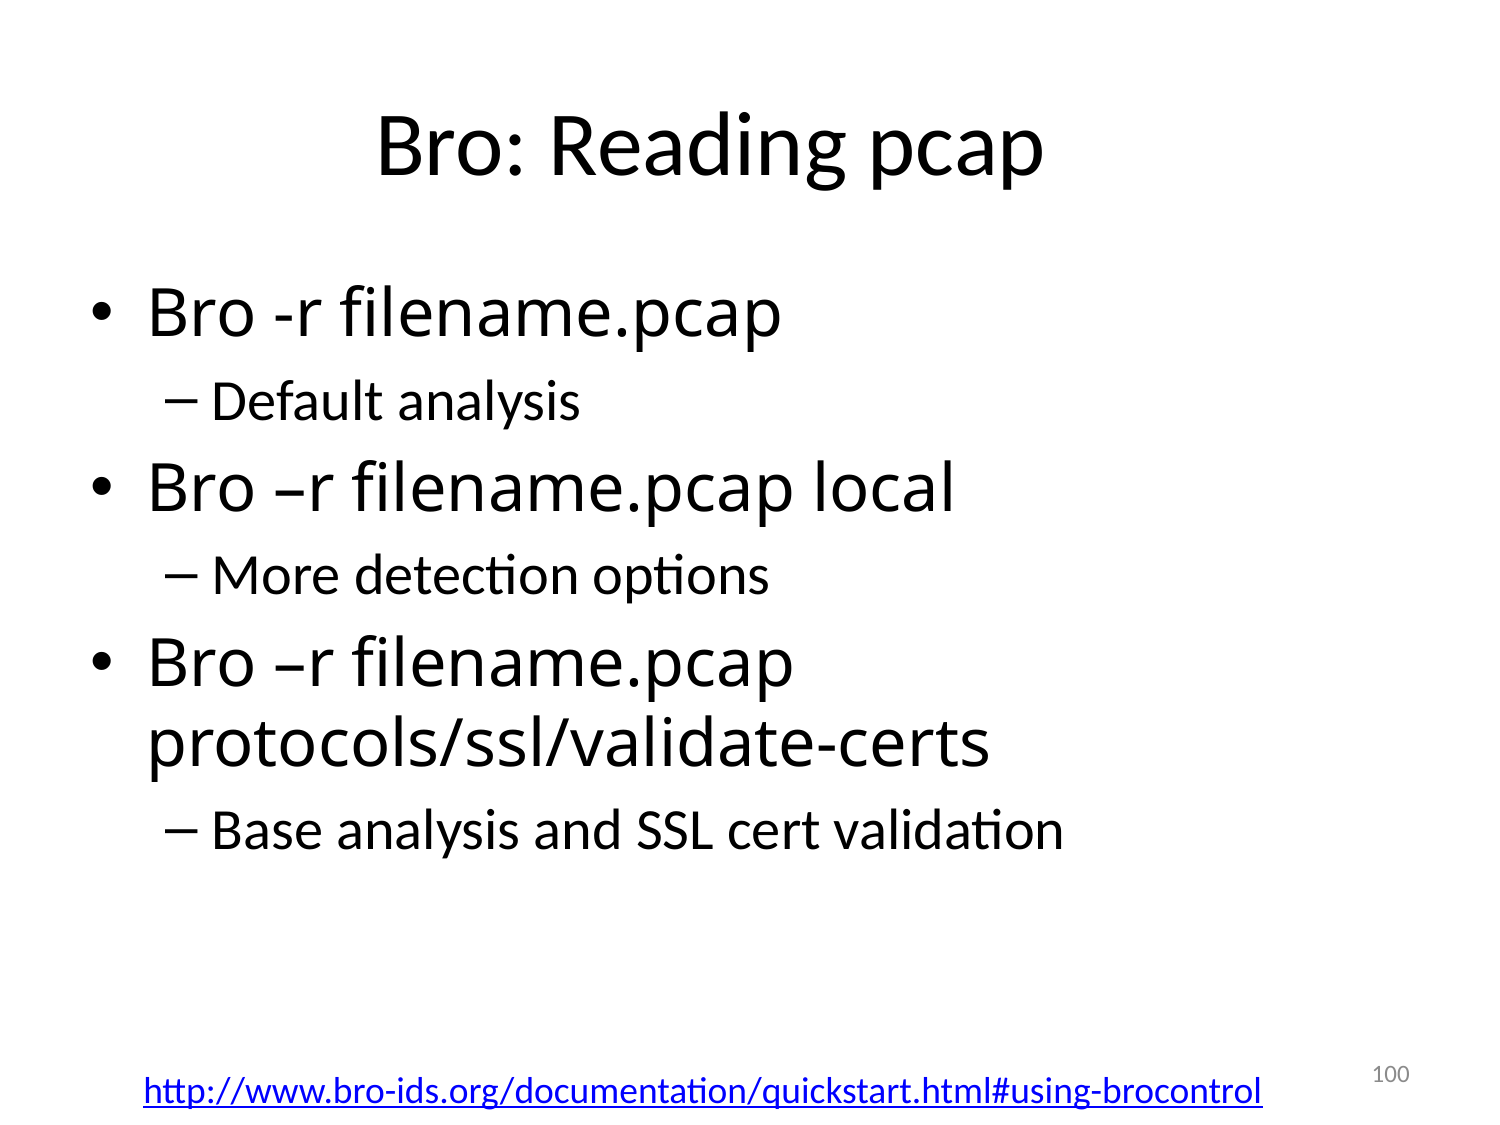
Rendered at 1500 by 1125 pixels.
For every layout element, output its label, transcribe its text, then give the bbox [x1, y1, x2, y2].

title Bro: Reading pcap [75, 45, 1425, 233]
slide_number 100 [1074, 1042, 1425, 1103]
text_box http://www.bro-ids.org/documentation/quickstart.html#using-brocontrol [128, 1058, 1278, 1119]
list Bro -r filename.pcap Default analysis Bro –r filename.pcap local More detection options Bro –r filename.pcap protocols/ssl/validate-certs Base analysis and SSL cert validation [75, 262, 1425, 1005]
